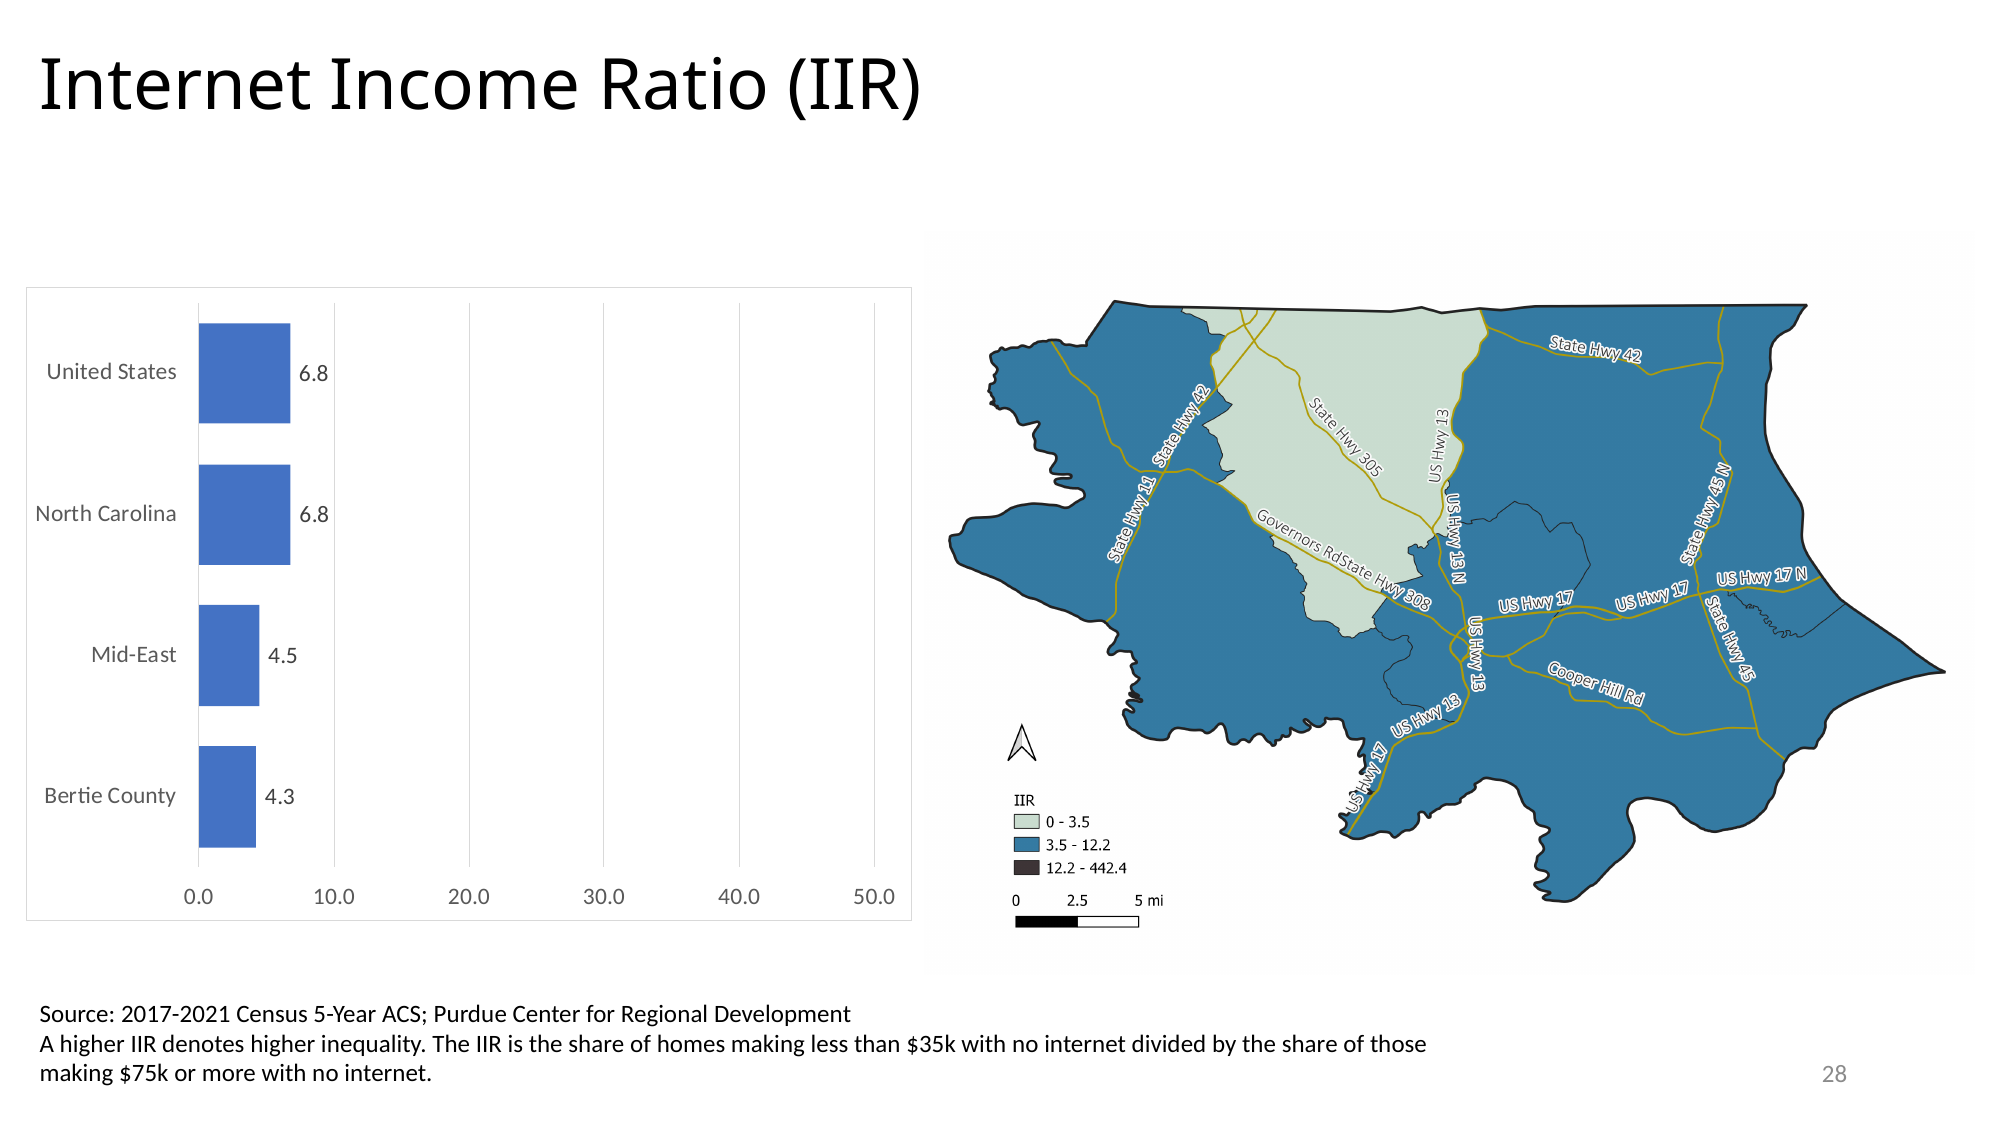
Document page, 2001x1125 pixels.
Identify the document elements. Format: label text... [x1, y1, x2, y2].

picture [924, 231, 1975, 975]
text_box Source: 2017-2021 Census 5-Year ACS; Purdue Center for Regional Development A higher IIR denotes higher inequality. The IIR is the share of homes making less than $35k with no internet divided by the share of those making $75k or more with no internet. [24, 989, 1504, 1095]
picture [24, 285, 912, 921]
slide_number 28 [1412, 1042, 1863, 1103]
title Internet Income Ratio (IIR) [24, 5, 1963, 169]
